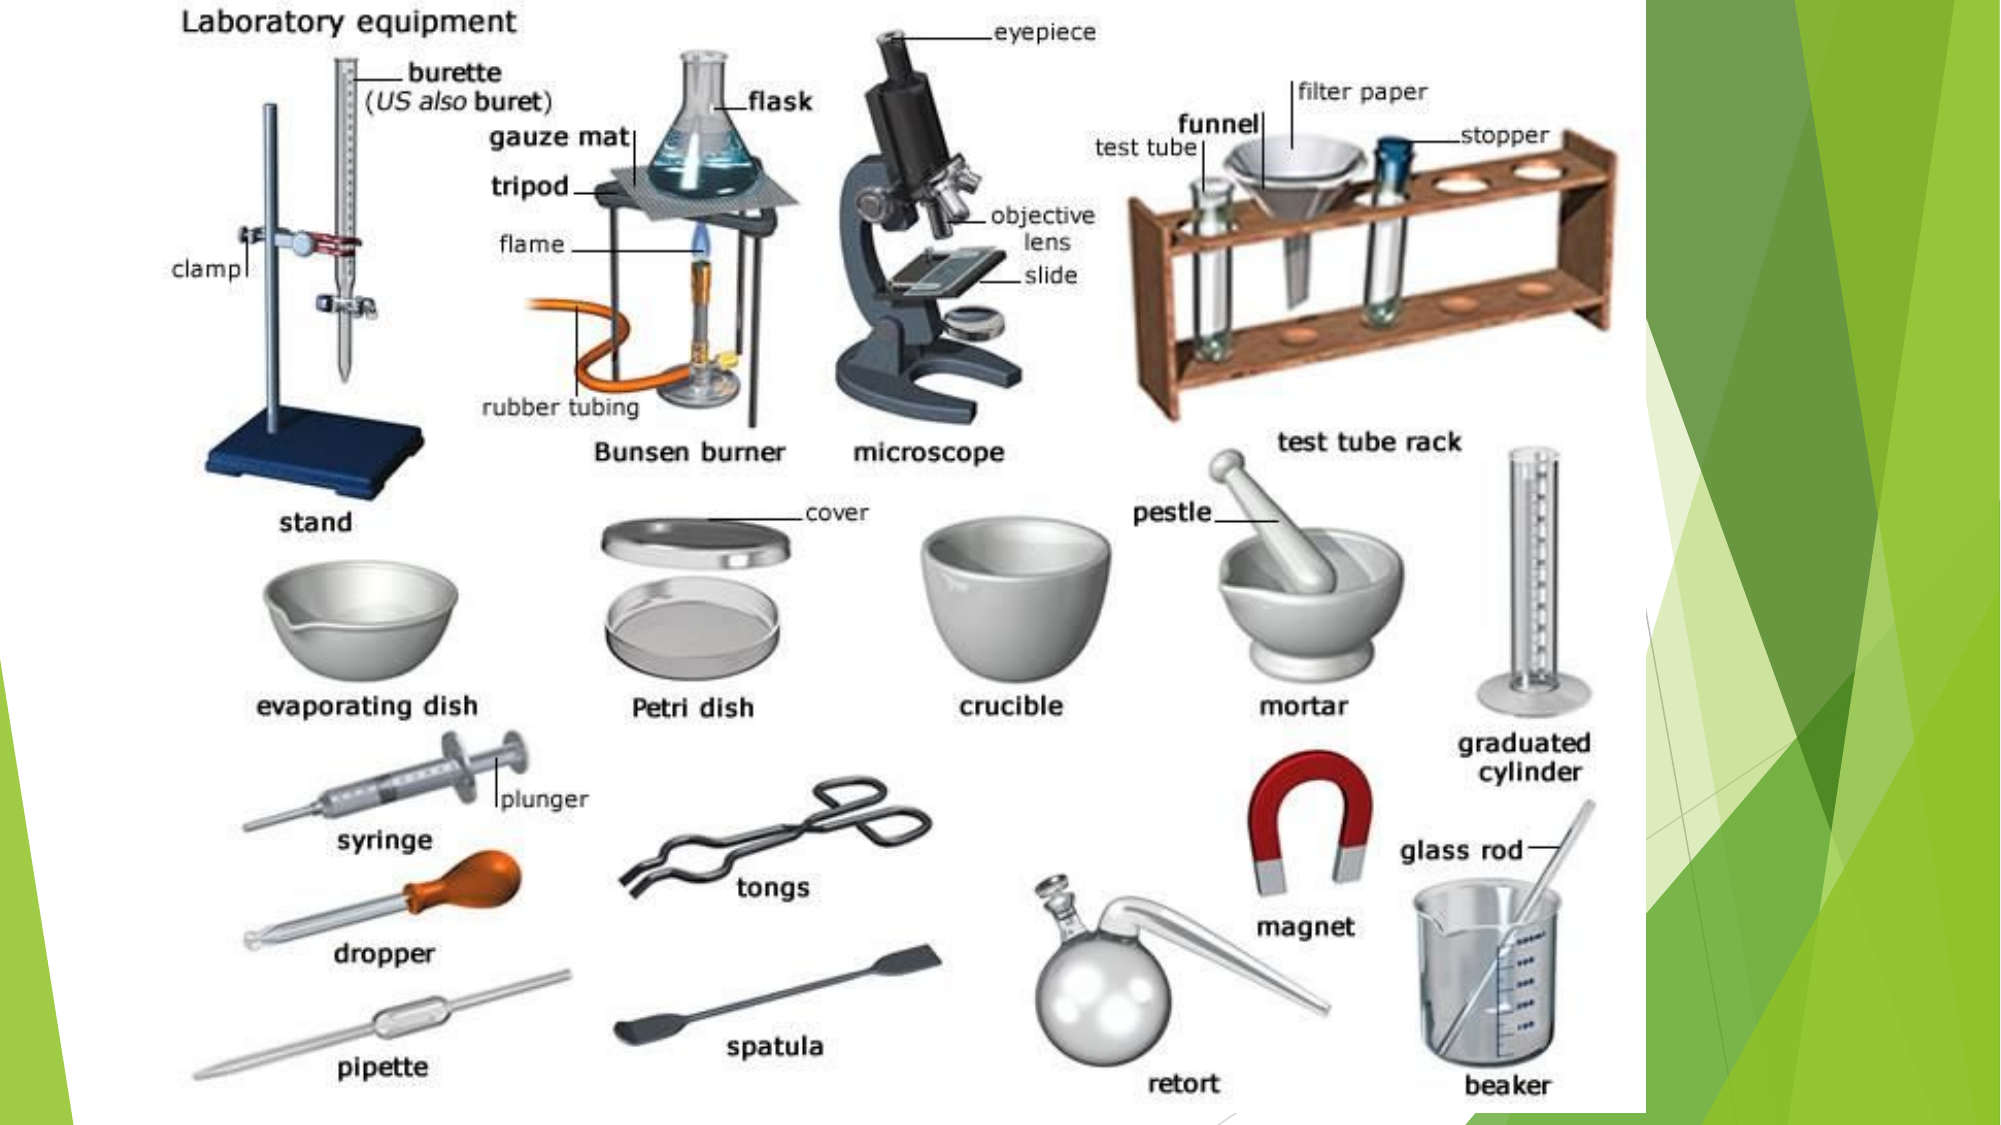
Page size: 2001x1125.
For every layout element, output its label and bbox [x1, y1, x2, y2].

picture [162, 0, 1647, 1113]
